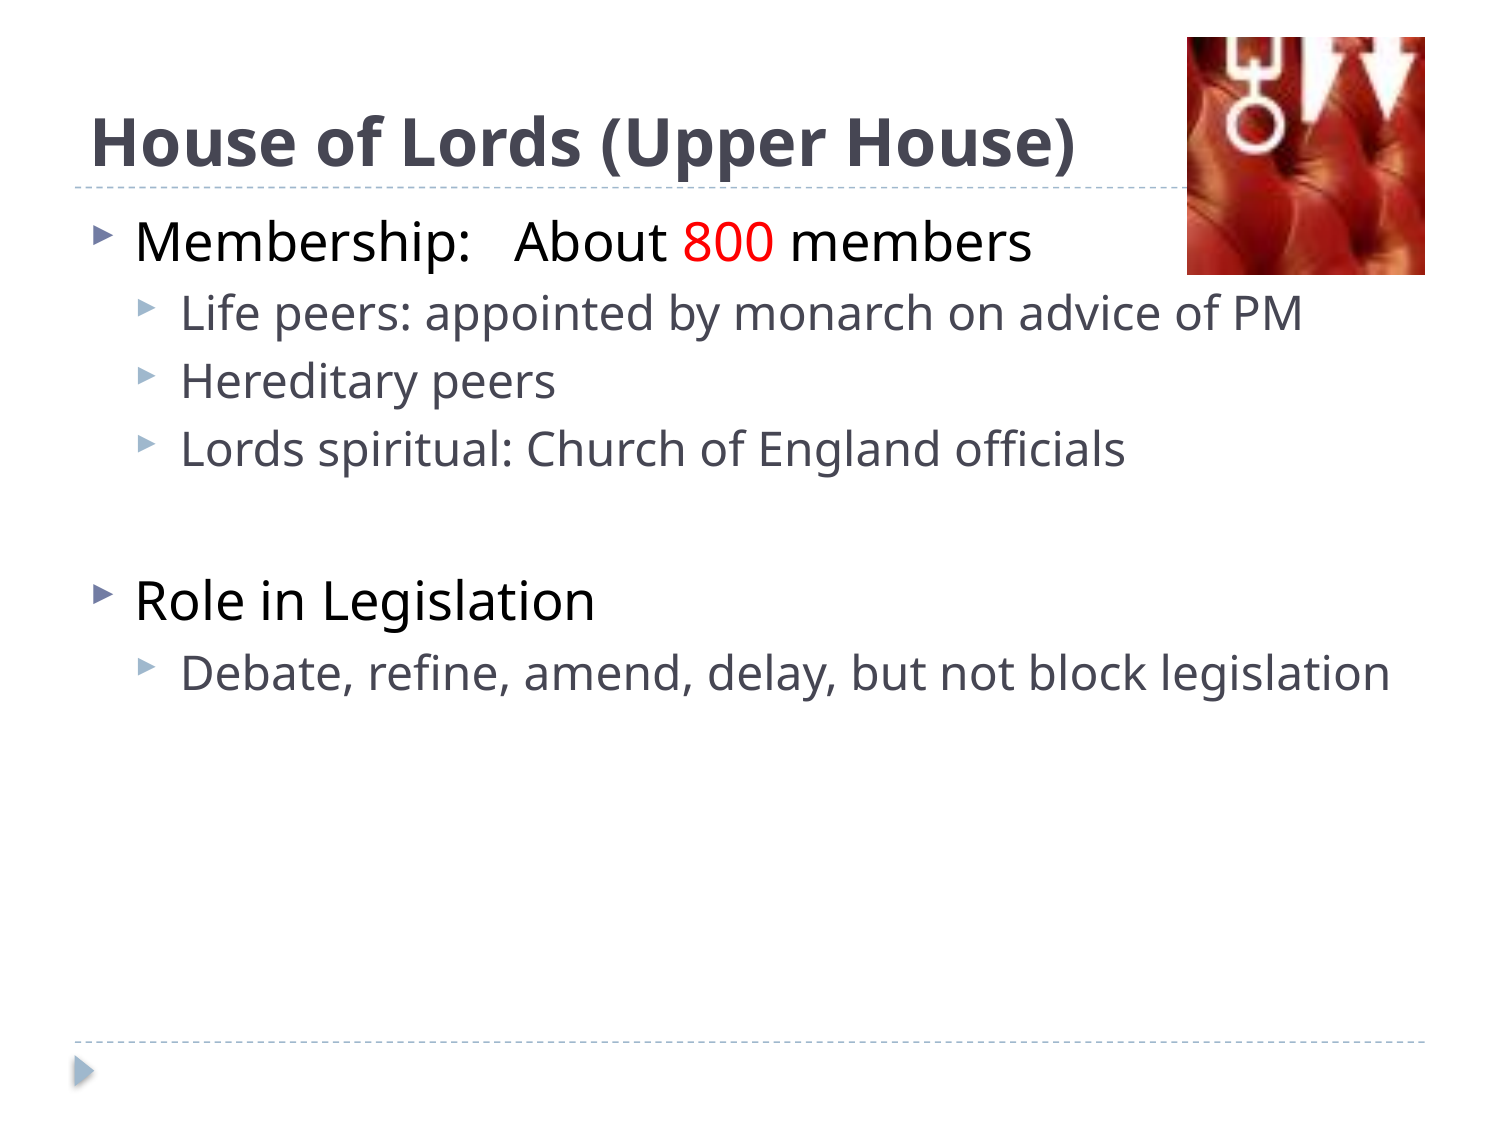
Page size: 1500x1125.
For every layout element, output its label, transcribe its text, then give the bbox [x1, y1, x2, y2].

list Membership: About 800 members Life peers: appointed by monarch on advice of PM Hereditary peers Lords spiritual: Church of England officials Role in Legislation Debate, refine, amend, delay, but not block legislation [75, 200, 1425, 1010]
text_box House of Lords (Upper House) [74, 37, 1187, 188]
picture [1187, 37, 1426, 276]
